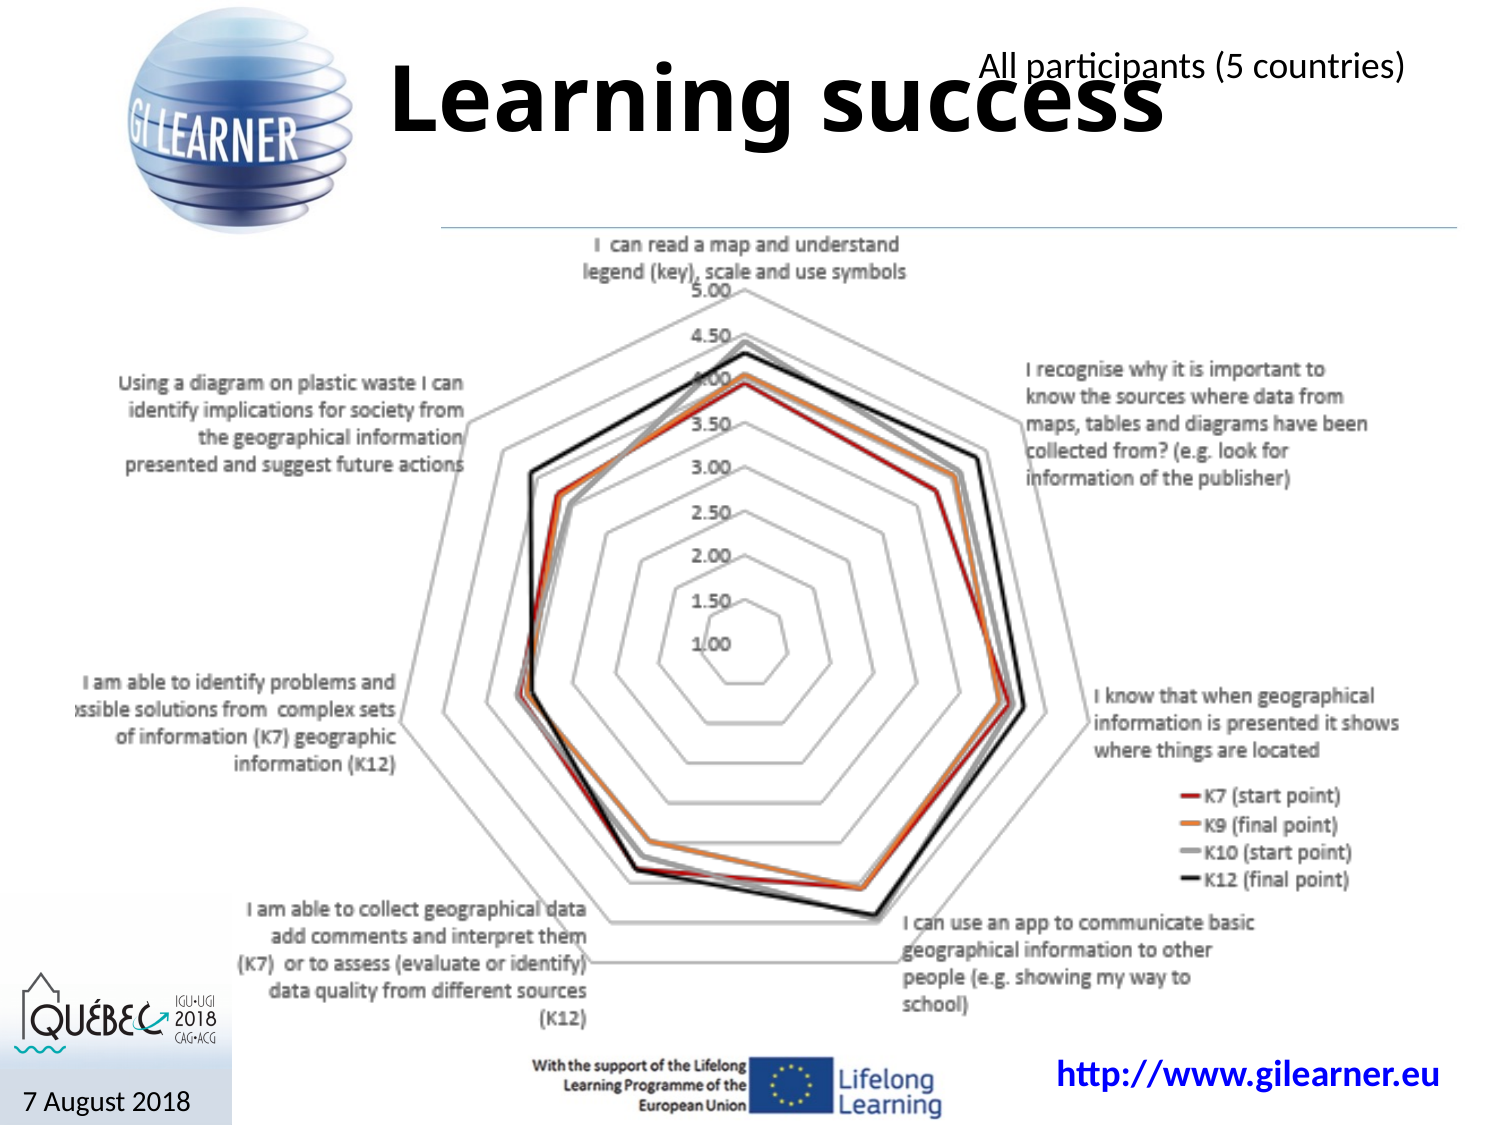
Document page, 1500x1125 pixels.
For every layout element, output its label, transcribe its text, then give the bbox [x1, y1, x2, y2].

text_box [0, 893, 320, 1125]
title Learning success [372, 3, 1464, 201]
picture [0, 0, 1500, 1125]
